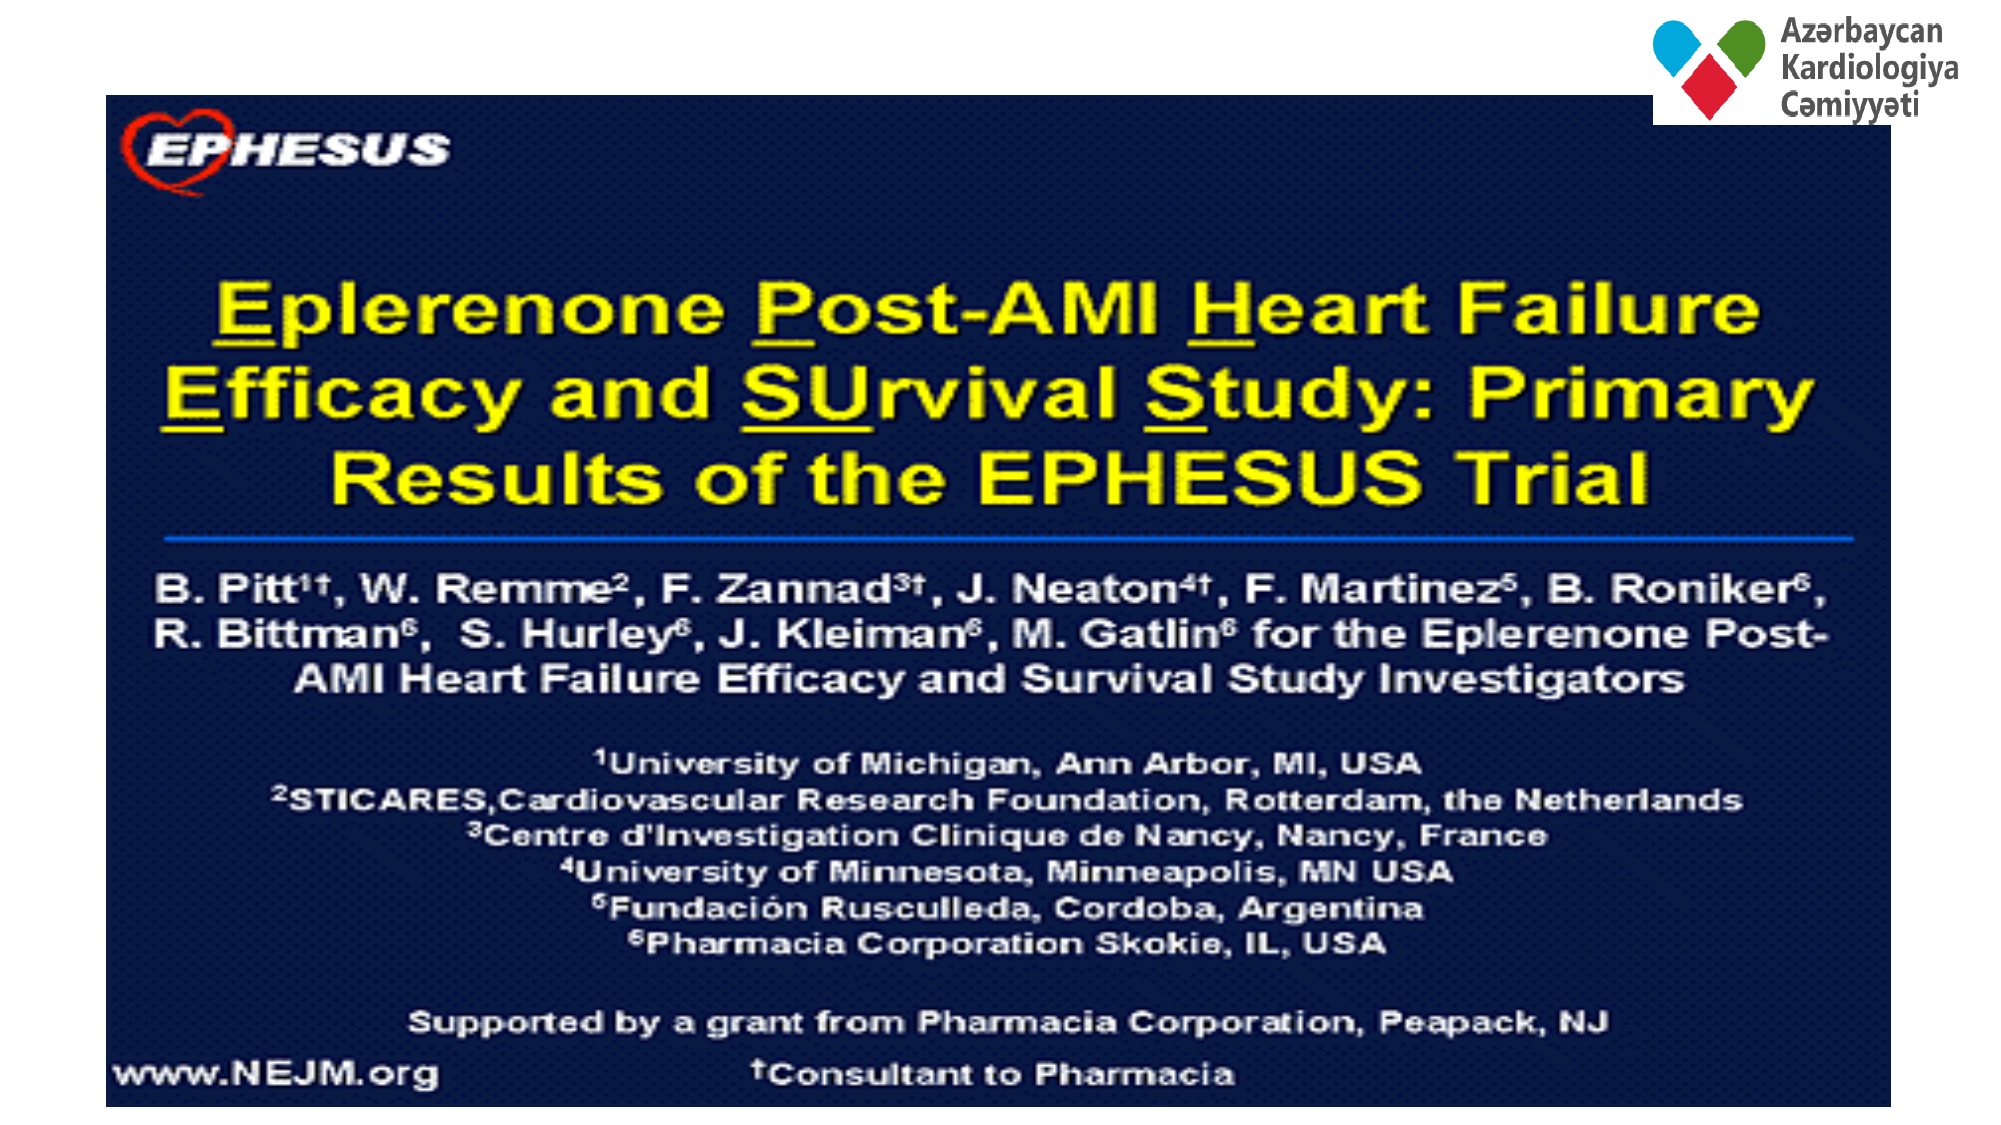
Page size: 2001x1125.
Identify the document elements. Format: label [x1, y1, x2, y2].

picture [106, 16, 1958, 1107]
